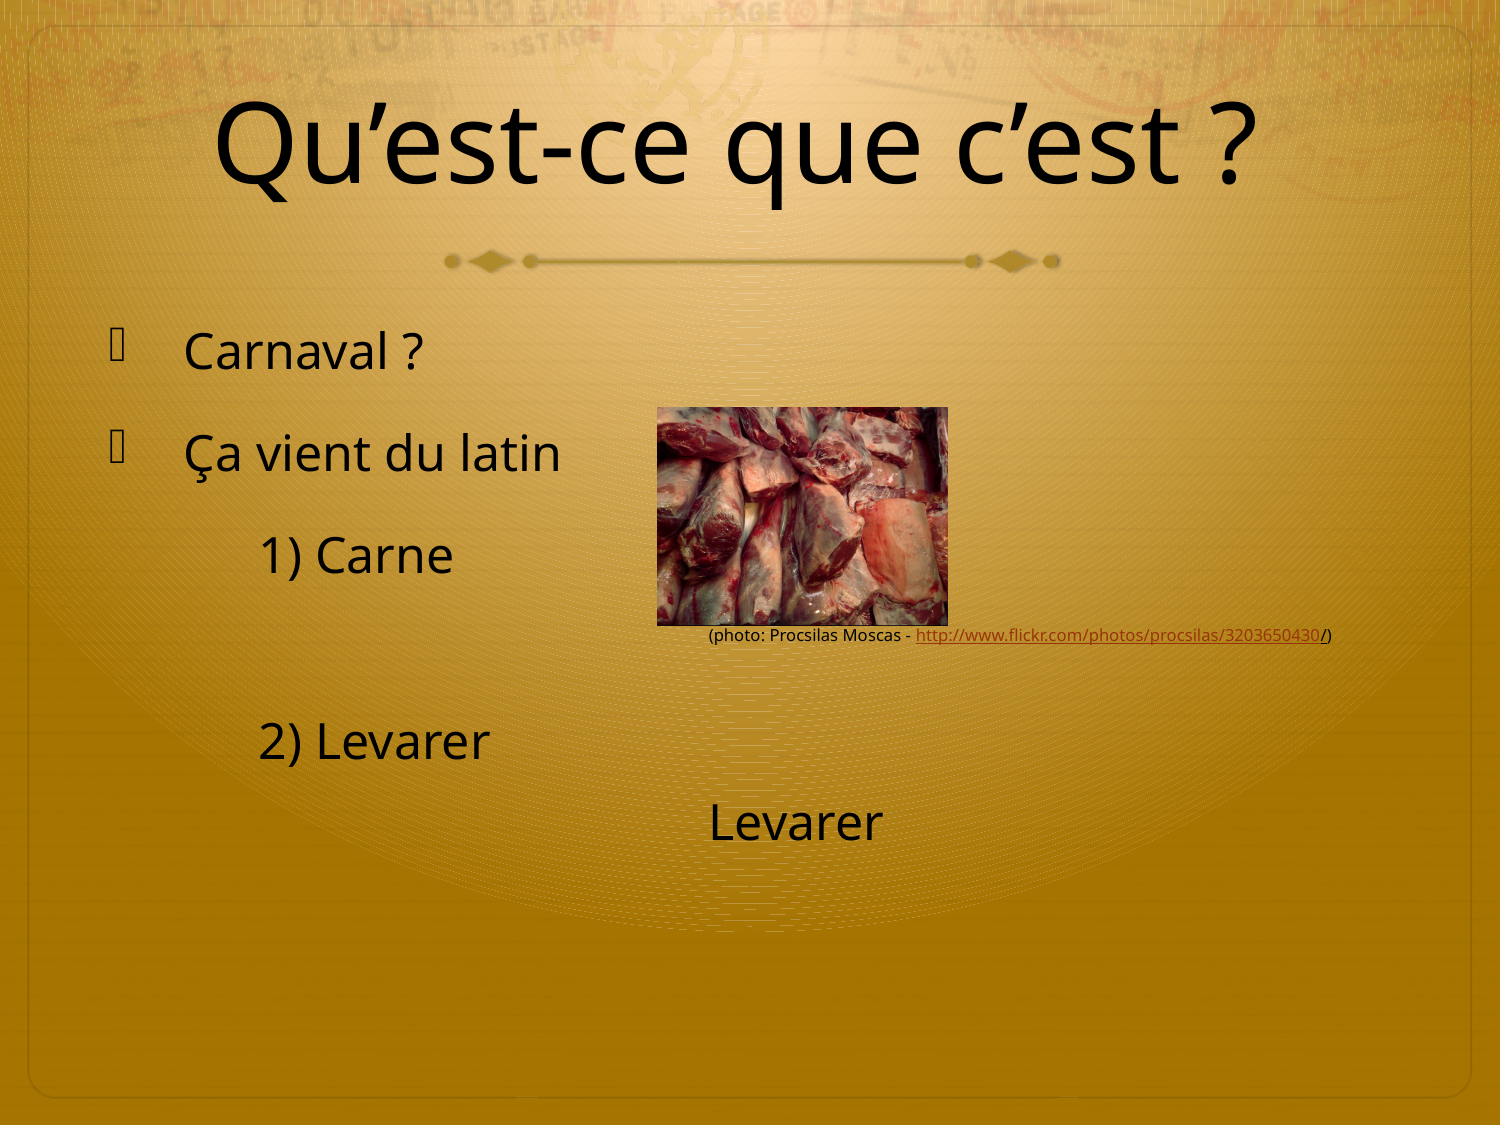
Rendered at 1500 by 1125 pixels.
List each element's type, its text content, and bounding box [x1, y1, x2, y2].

title Qu’est-ce que c’est ? [93, 45, 1407, 233]
picture [0, 0, 1500, 1125]
list Carnaval ? Ça vient du latin 1) Carne (photo: Procsilas Moscas - http://www.flickr.com/photos/procsilas/3203650430/) 2) Levarer Levarer [93, 312, 1407, 988]
